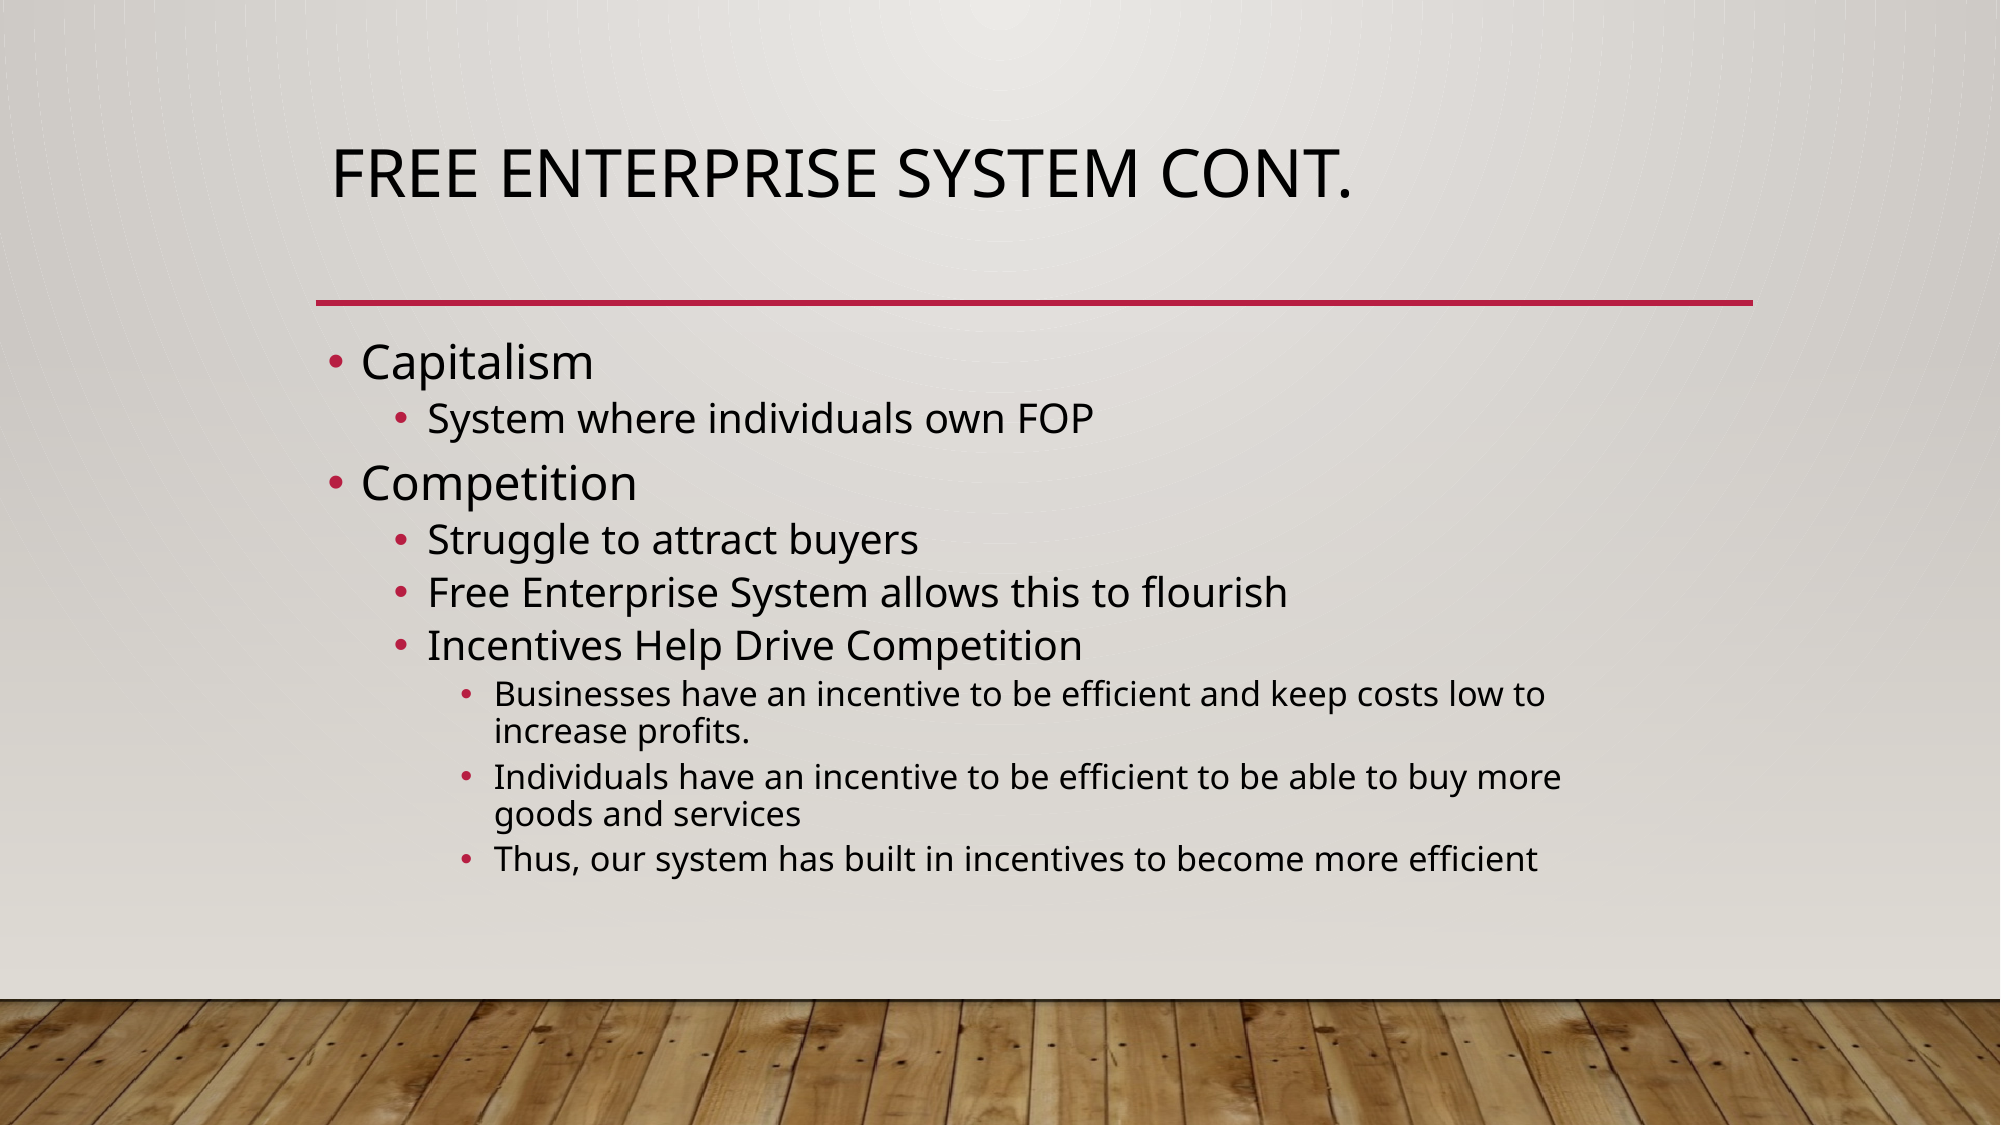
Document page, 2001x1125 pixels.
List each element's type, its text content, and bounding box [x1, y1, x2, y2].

list Capitalism System where individuals own FOP Competition Struggle to attract buyers Free Enterprise System allows this to flourish Incentives Help Drive Competition Businesses have an incentive to be efficient and keep costs low to increase profits. Individuals have an incentive to be efficient to be able to buy more goods and services Thus, our system has built in incentives to become more efficient [312, 330, 1638, 897]
picture [0, 999, 2000, 1125]
title Free Enterprise System cont. [315, 131, 1753, 305]
